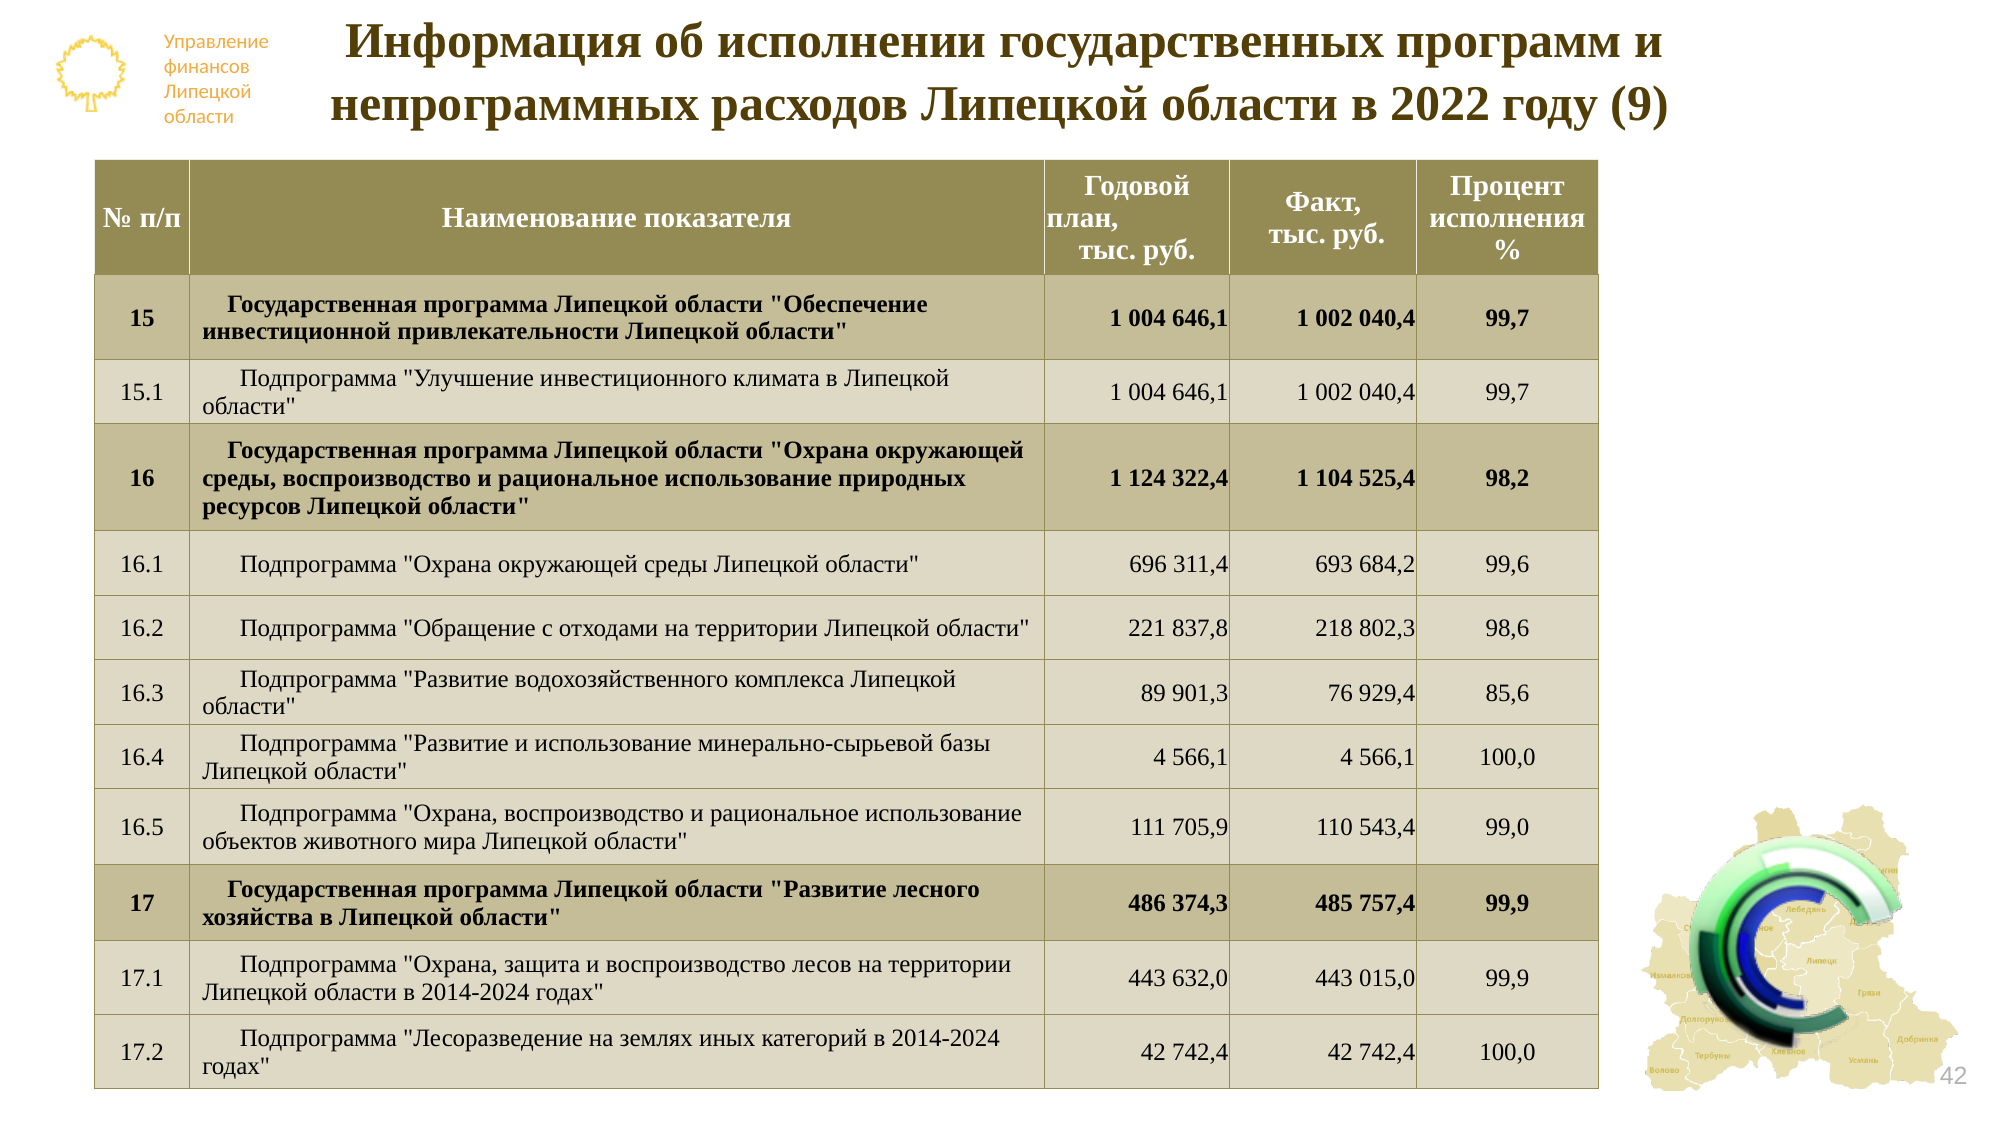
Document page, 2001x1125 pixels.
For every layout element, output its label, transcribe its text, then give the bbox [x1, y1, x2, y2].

slide_number 42 [1516, 1044, 1983, 1105]
table_header Государственная программа Липецкой области "Обеспечение инвестиционной привлекательности Липецкой области" [190, 275, 1044, 359]
table_cell 1 004 646,1 [1045, 360, 1229, 423]
table_cell 99,9 [1417, 941, 1598, 1014]
table_cell 16 [95, 424, 189, 530]
table_cell 111 705,9 [1045, 789, 1229, 864]
table_cell 1 124 322,4 [1045, 424, 1229, 530]
table_cell Подпрограмма "Охрана окружающей среды Липецкой области" [190, 531, 1044, 595]
table_cell Подпрограмма "Лесоразведение на землях иных категорий в 2014-2024 годах" [190, 1015, 1044, 1088]
table_cell 99,6 [1417, 531, 1598, 595]
table_header Годовой план, тыс. руб. [1045, 160, 1229, 274]
table_header Наименование показателя [190, 160, 1044, 274]
table_cell Подпрограмма "Улучшение инвестиционного климата в Липецкой области" [190, 360, 1044, 423]
table_cell Подпрограмма "Охрана, защита и воспроизводство лесов на территории Липецкой области в 2014-2024 годах" [190, 941, 1044, 1014]
table_cell 99,7 [1417, 360, 1598, 423]
picture [53, 32, 119, 116]
table_cell Подпрограмма "Охрана, воспроизводство и рациональное использование объектов животного мира Липецкой области" [190, 789, 1044, 864]
table_cell 16.4 [95, 725, 189, 788]
table_cell 100,0 [1417, 1015, 1598, 1088]
table_cell 221 837,8 [1045, 596, 1229, 659]
table_cell Государственная программа Липецкой области "Охрана окружающей среды, воспроизводство и рациональное использование природных ресурсов Липецкой области" [190, 424, 1044, 530]
table_cell 443 632,0 [1045, 941, 1229, 1014]
table_header Процент исполнения % [1417, 160, 1598, 274]
table_header 1 002 040,4 [1230, 275, 1416, 359]
picture [1641, 804, 1958, 1044]
table_cell 98,2 [1417, 424, 1598, 530]
table_cell 696 311,4 [1045, 531, 1229, 595]
table_header 99,7 [1417, 275, 1598, 359]
table_cell 4 566,1 [1230, 725, 1416, 788]
table_cell 76 929,4 [1230, 660, 1416, 724]
table_cell 4 566,1 [1045, 725, 1229, 788]
table_cell 443 015,0 [1230, 941, 1416, 1014]
table_cell Государственная программа Липецкой области "Развитие лесного хозяйства в Липецкой области" [190, 865, 1044, 940]
table_cell 85,6 [1417, 660, 1598, 724]
table_cell 17 [95, 865, 189, 940]
table_cell 218 802,3 [1230, 596, 1416, 659]
table_cell 1 104 525,4 [1230, 424, 1416, 530]
table_cell Подпрограмма "Развитие и использование минерально-сырьевой базы Липецкой области" [190, 725, 1044, 788]
table_cell 17.2 [95, 1015, 189, 1088]
table_cell 1 002 040,4 [1230, 360, 1416, 423]
table_cell 15.1 [95, 360, 189, 423]
table_cell 42 742,4 [1045, 1015, 1229, 1088]
table_cell 485 757,4 [1230, 865, 1416, 940]
table_cell 16.3 [95, 660, 189, 724]
title Информация об исполнении государственных программ и непрограммных расходов Липецкой области в 2022 году (9) [119, 0, 1881, 128]
table_cell 16.5 [95, 789, 189, 864]
table_header № п/п [95, 160, 189, 274]
table_cell Подпрограмма "Развитие водохозяйственного комплекса Липецкой области" [190, 660, 1044, 724]
table_cell 98,6 [1417, 596, 1598, 659]
table_cell 42 742,4 [1230, 1015, 1416, 1088]
table_header 15 [95, 275, 189, 359]
table_cell 89 901,3 [1045, 660, 1229, 724]
table_cell Подпрограмма "Обращение с отходами на территории Липецкой области" [190, 596, 1044, 659]
table_cell 17.1 [95, 941, 189, 1014]
table_cell 16.2 [95, 596, 189, 659]
table_cell 100,0 [1417, 725, 1598, 788]
table_cell 99,0 [1417, 789, 1598, 864]
table_header 1 004 646,1 [1045, 275, 1229, 359]
table_header Факт, тыс. руб. [1230, 160, 1416, 274]
table_cell 99,9 [1417, 865, 1598, 940]
table_cell 486 374,3 [1045, 865, 1229, 940]
table_cell 16.1 [95, 531, 189, 595]
table_cell 693 684,2 [1230, 531, 1416, 595]
table_cell 110 543,4 [1230, 789, 1416, 864]
